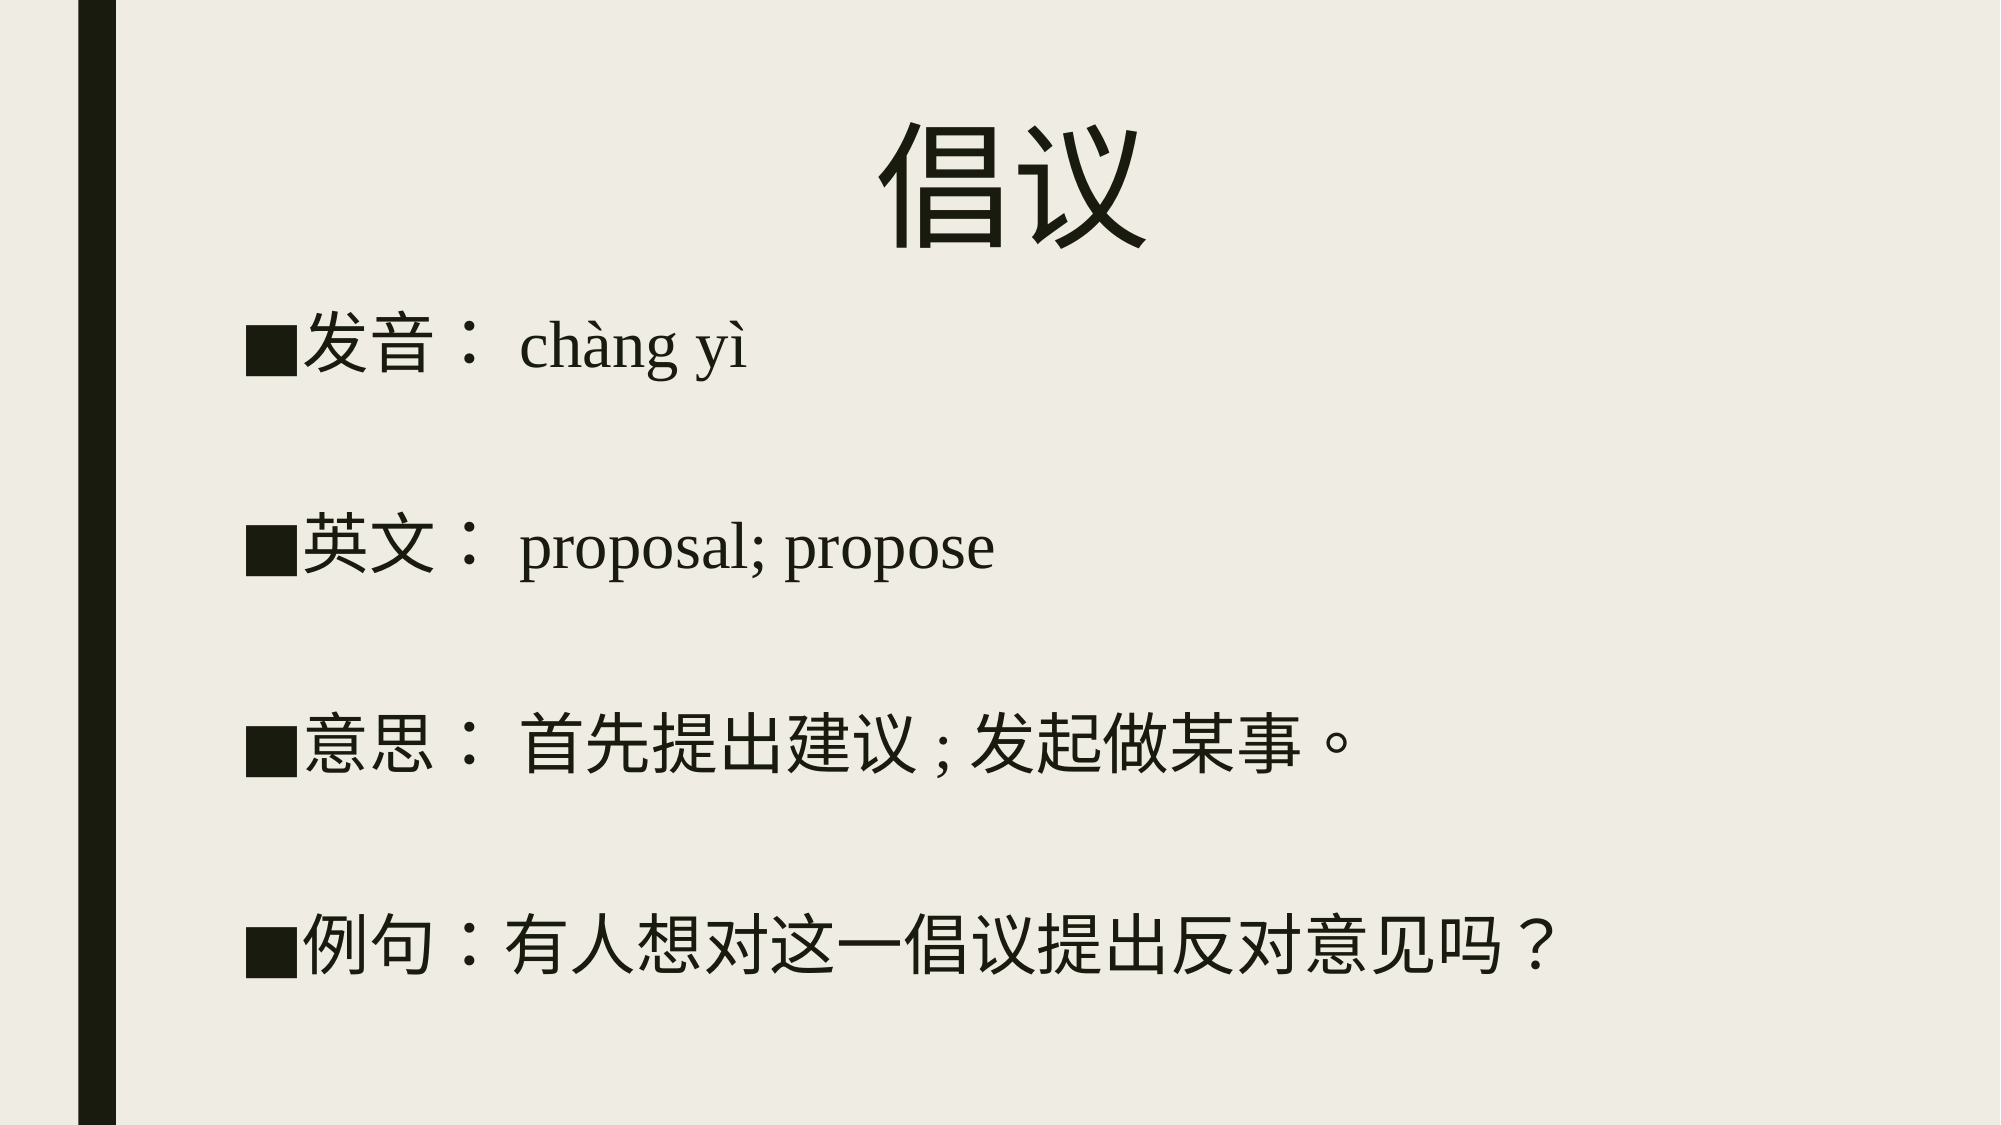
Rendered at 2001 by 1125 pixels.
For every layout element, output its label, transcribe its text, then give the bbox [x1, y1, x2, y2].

title 倡议 [225, 112, 1800, 299]
list 发音：chàng yì 英文：proposal; propose 意思： 首先提出建议;发起做某事。 例句：有人想对这一倡议提出反对意见吗？ [225, 299, 1800, 1071]
